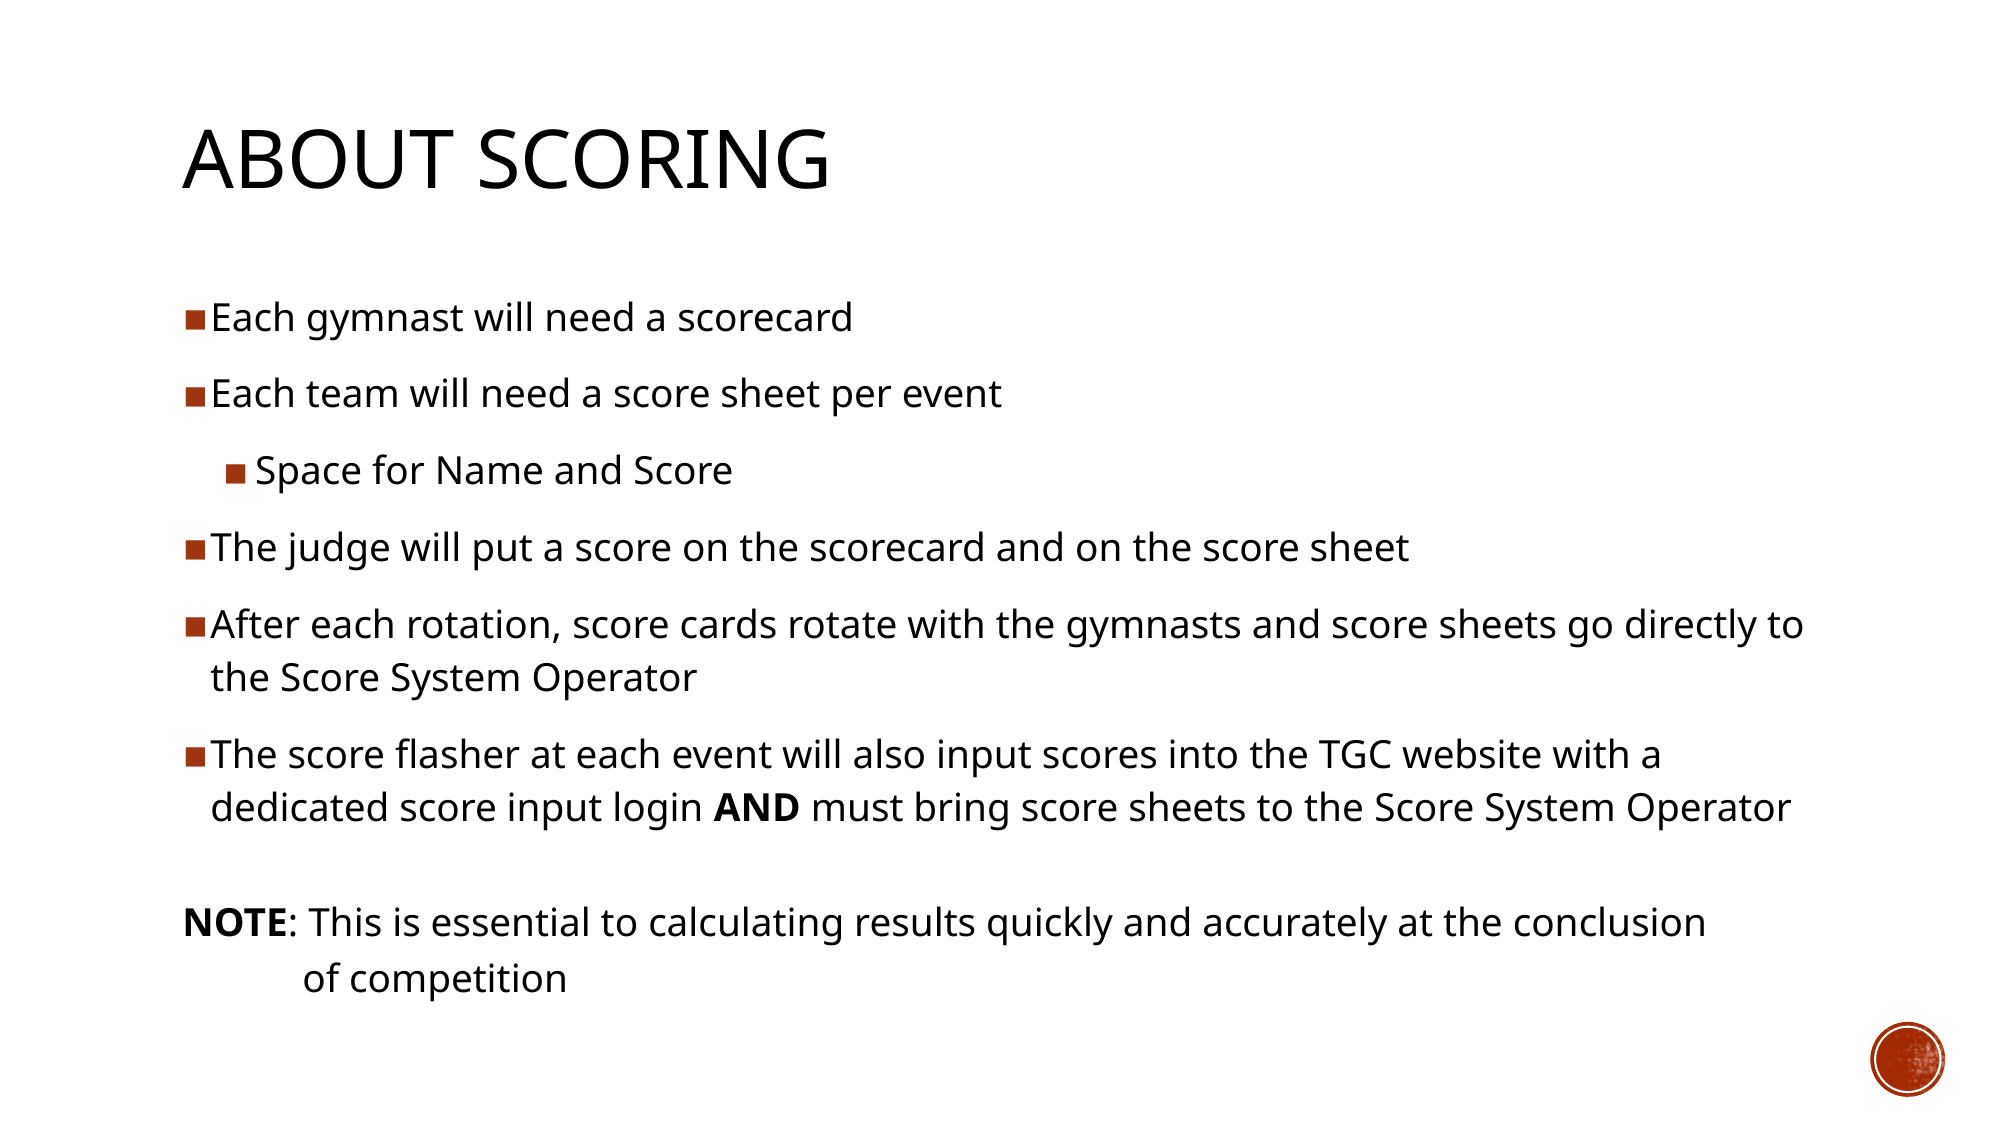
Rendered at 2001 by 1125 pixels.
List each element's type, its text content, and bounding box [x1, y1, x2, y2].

title ABOUT SCORING [174, 29, 1825, 277]
list Each gymnast will need a scorecard Each team will need a score sheet per event Space for Name and Score The judge will put a score on the scorecard and on the score sheet After each rotation, score cards rotate with the gymnasts and score sheets go directly to the Score System Operator The score flasher at each event will also input scores into the TGC website with a dedicated score input login AND must bring score sheets to the Score System Operator NOTE: This is essential to calculating results quickly and accurately at the conclusion of competition [174, 277, 1825, 1031]
picture [1870, 1021, 1946, 1097]
